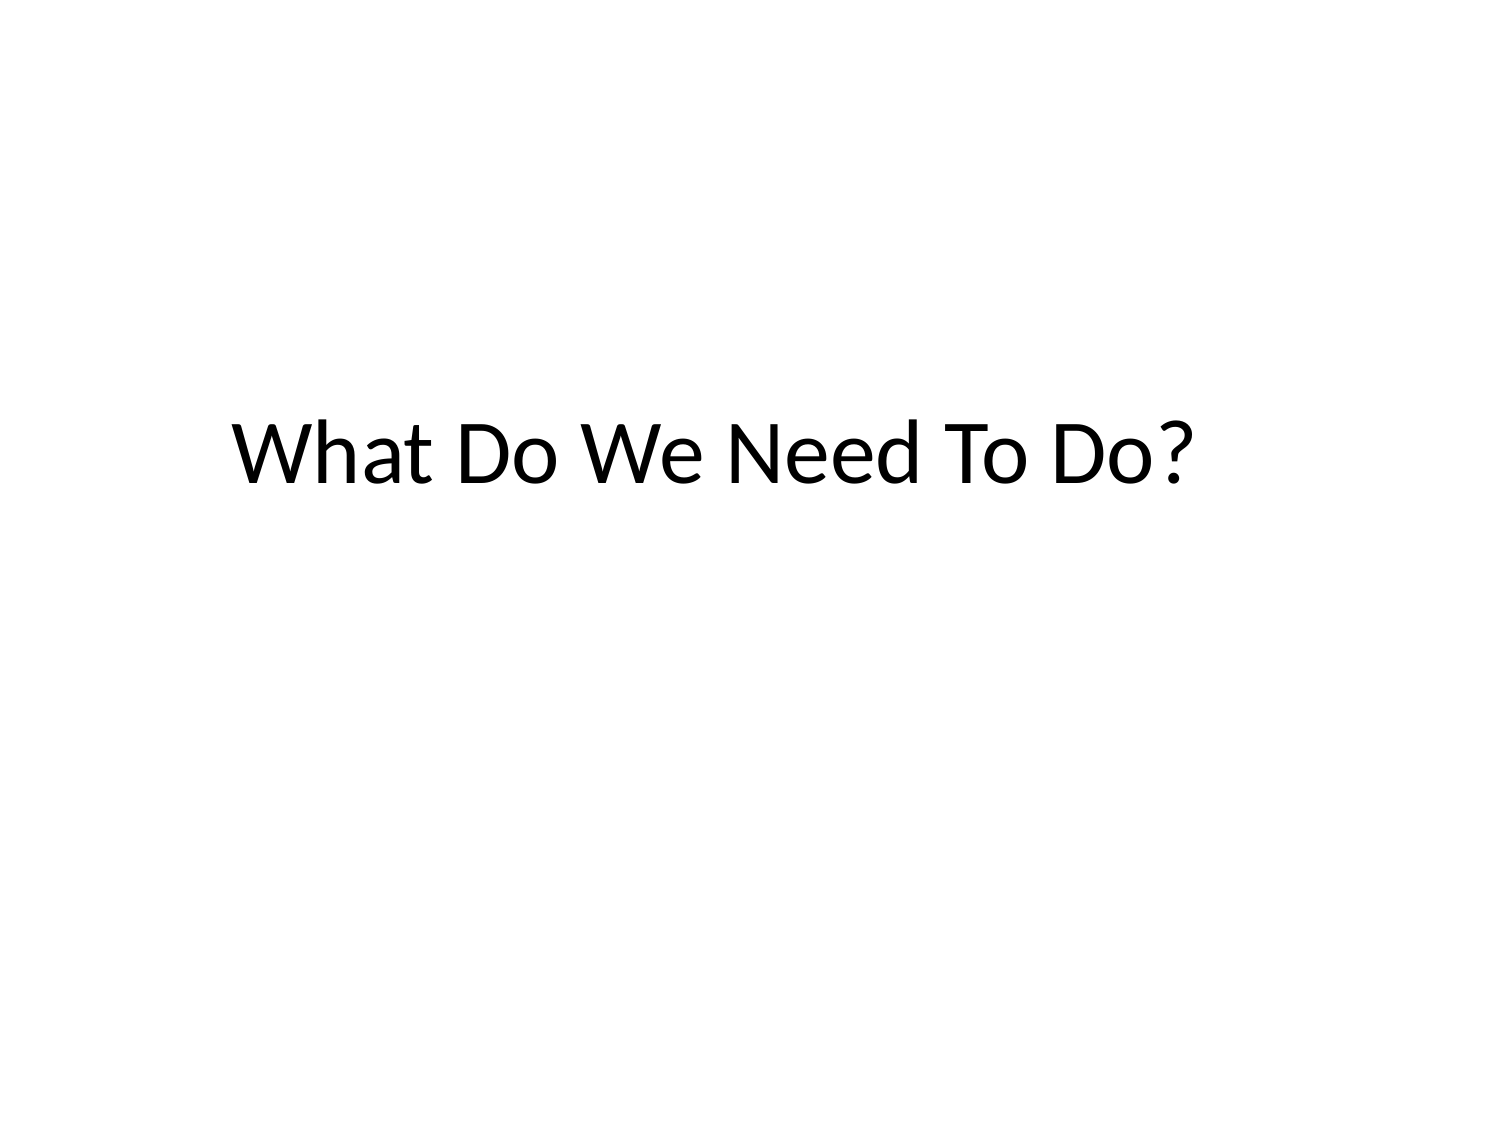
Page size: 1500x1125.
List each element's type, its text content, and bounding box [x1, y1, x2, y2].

list What Do We Need To Do? [112, 99, 1388, 1000]
